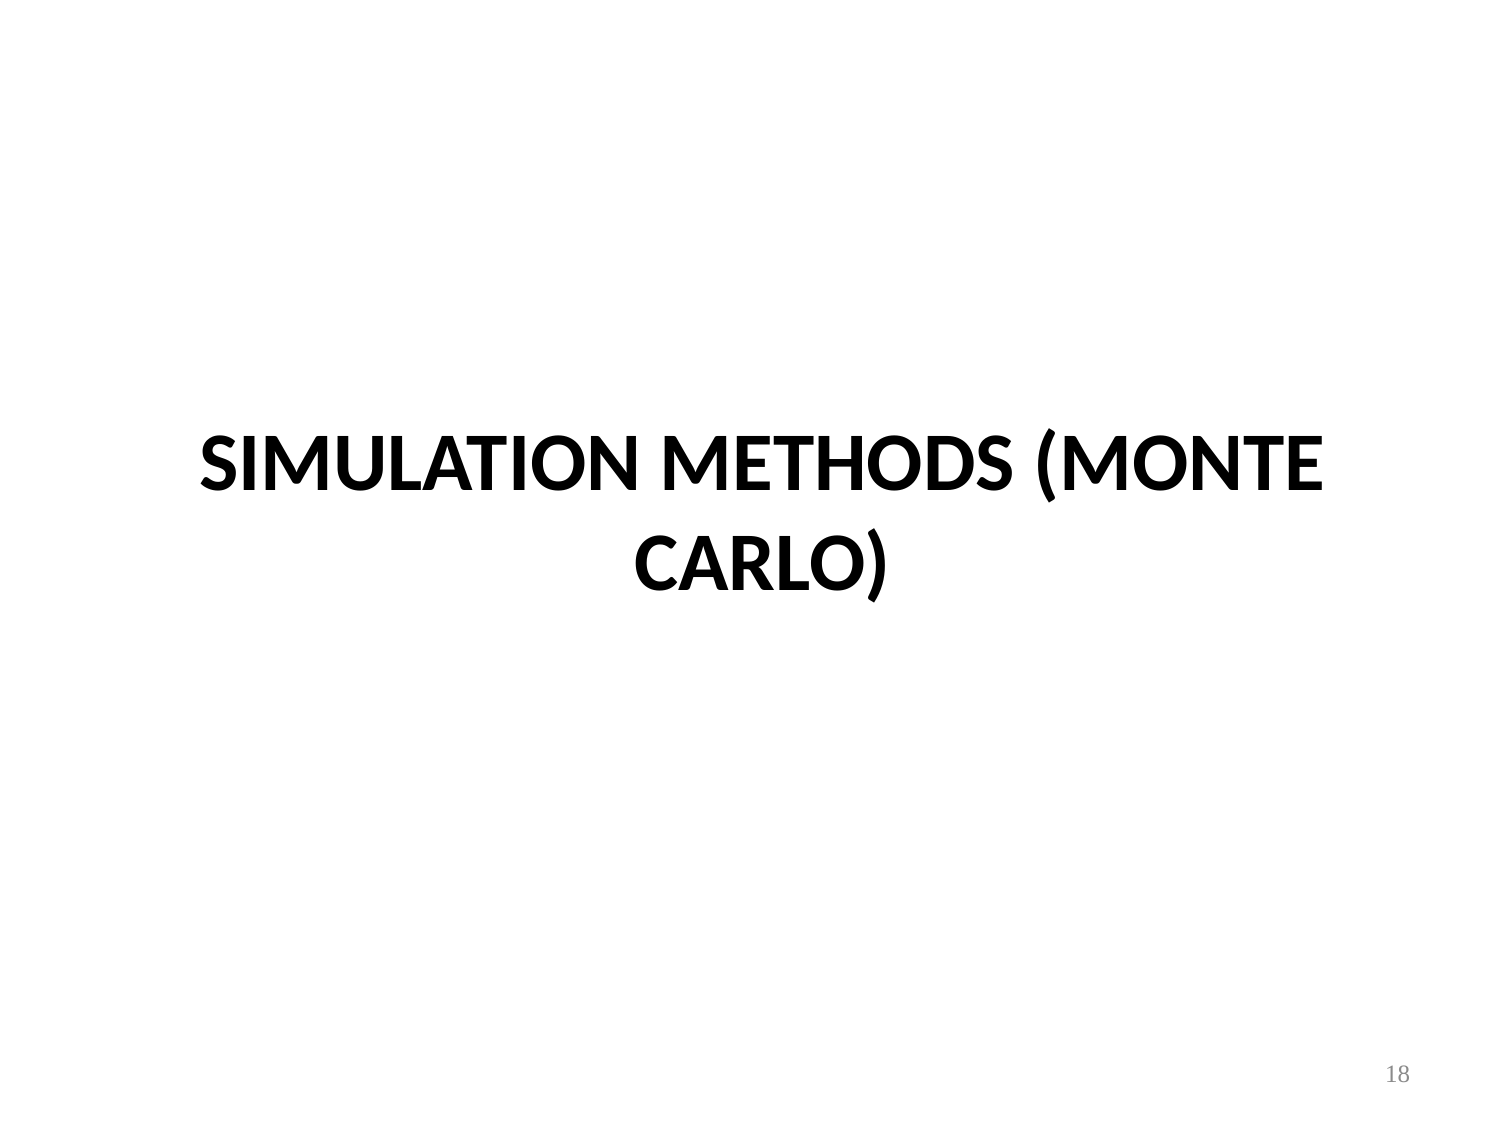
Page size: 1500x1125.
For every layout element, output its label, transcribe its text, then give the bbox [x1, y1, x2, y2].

title Simulation Methods (Monte Carlo) [125, 399, 1400, 624]
slide_number 18 [1074, 1042, 1425, 1103]
